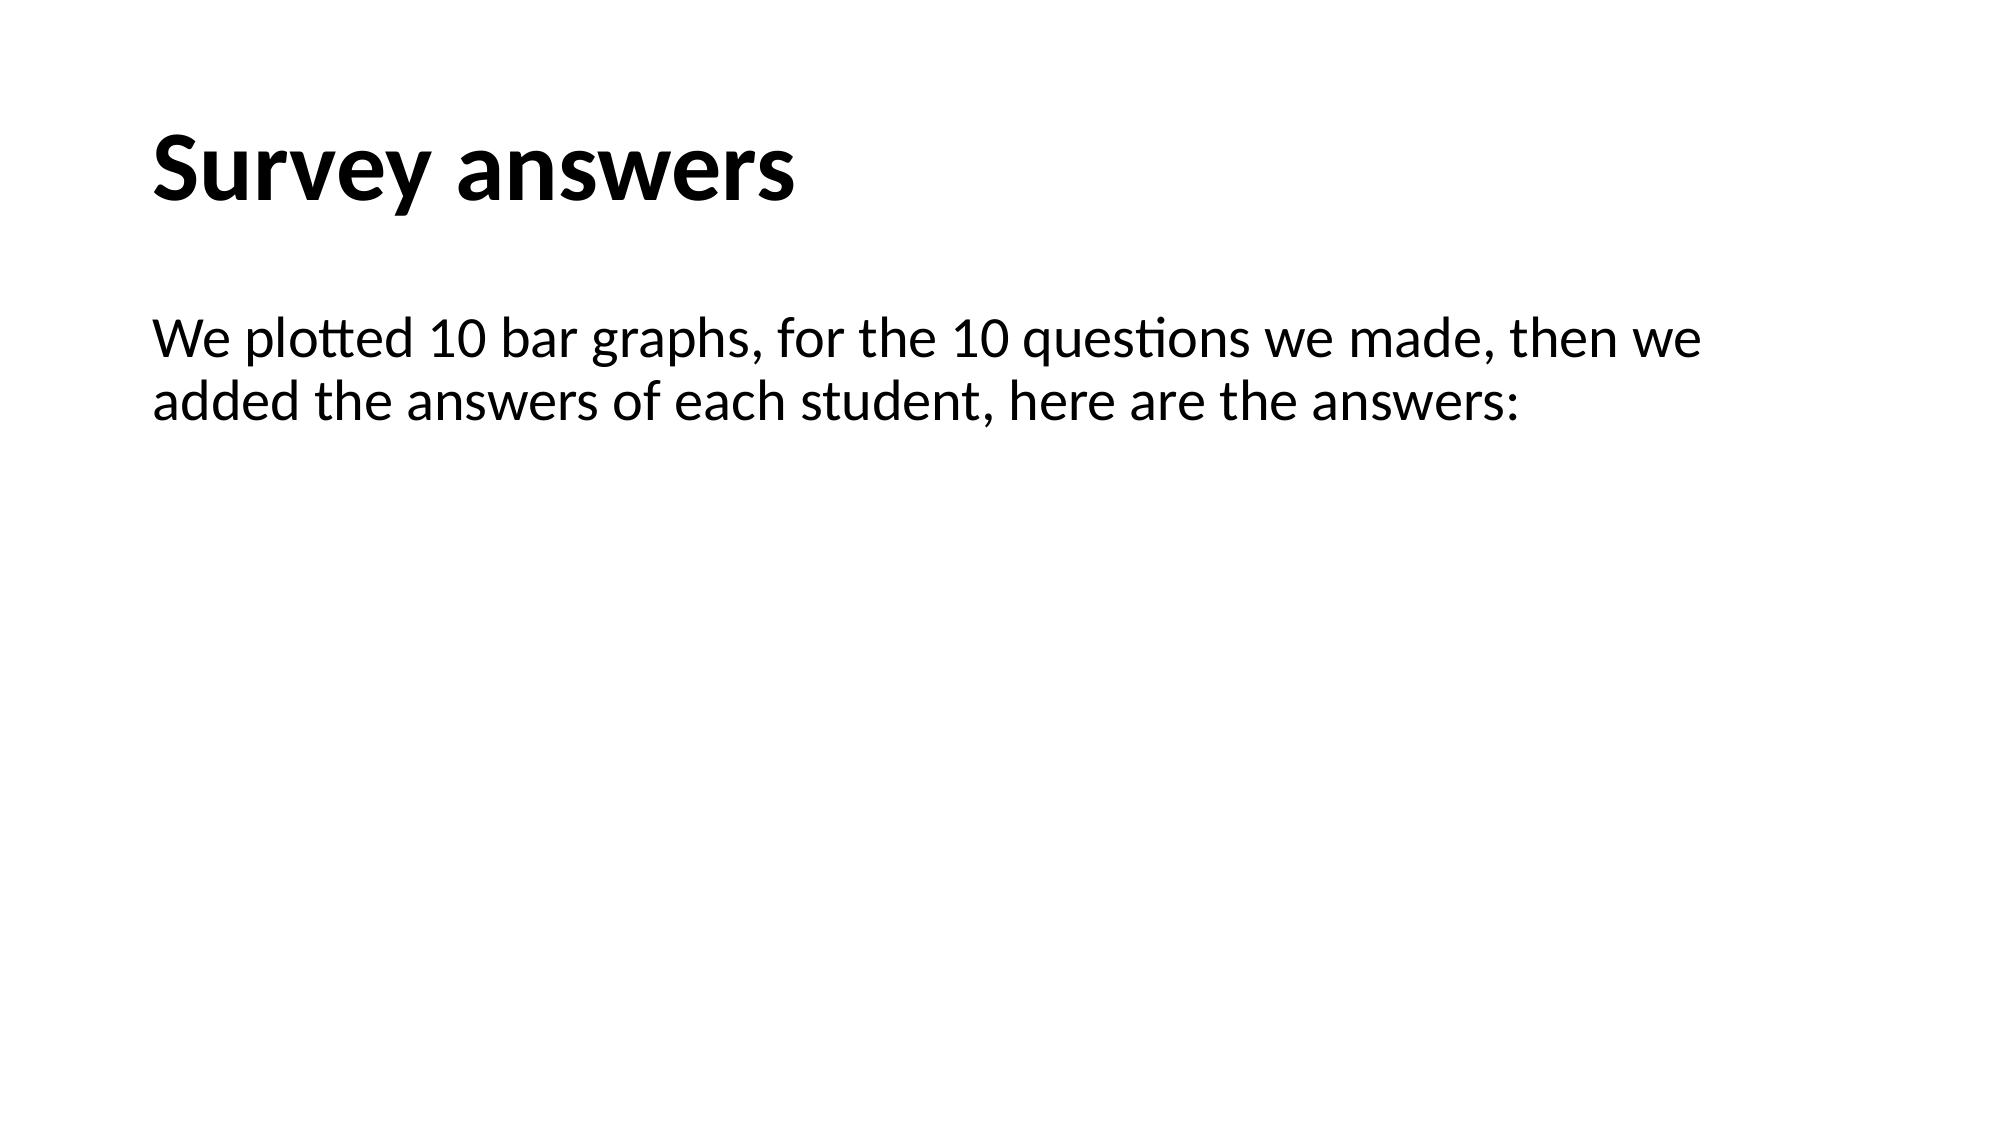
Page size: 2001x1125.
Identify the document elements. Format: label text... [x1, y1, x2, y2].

list We plotted 10 bar graphs, for the 10 questions we made, then we added the answers of each student, here are the answers: [137, 299, 1863, 1014]
title Survey answers [137, 59, 1863, 278]
